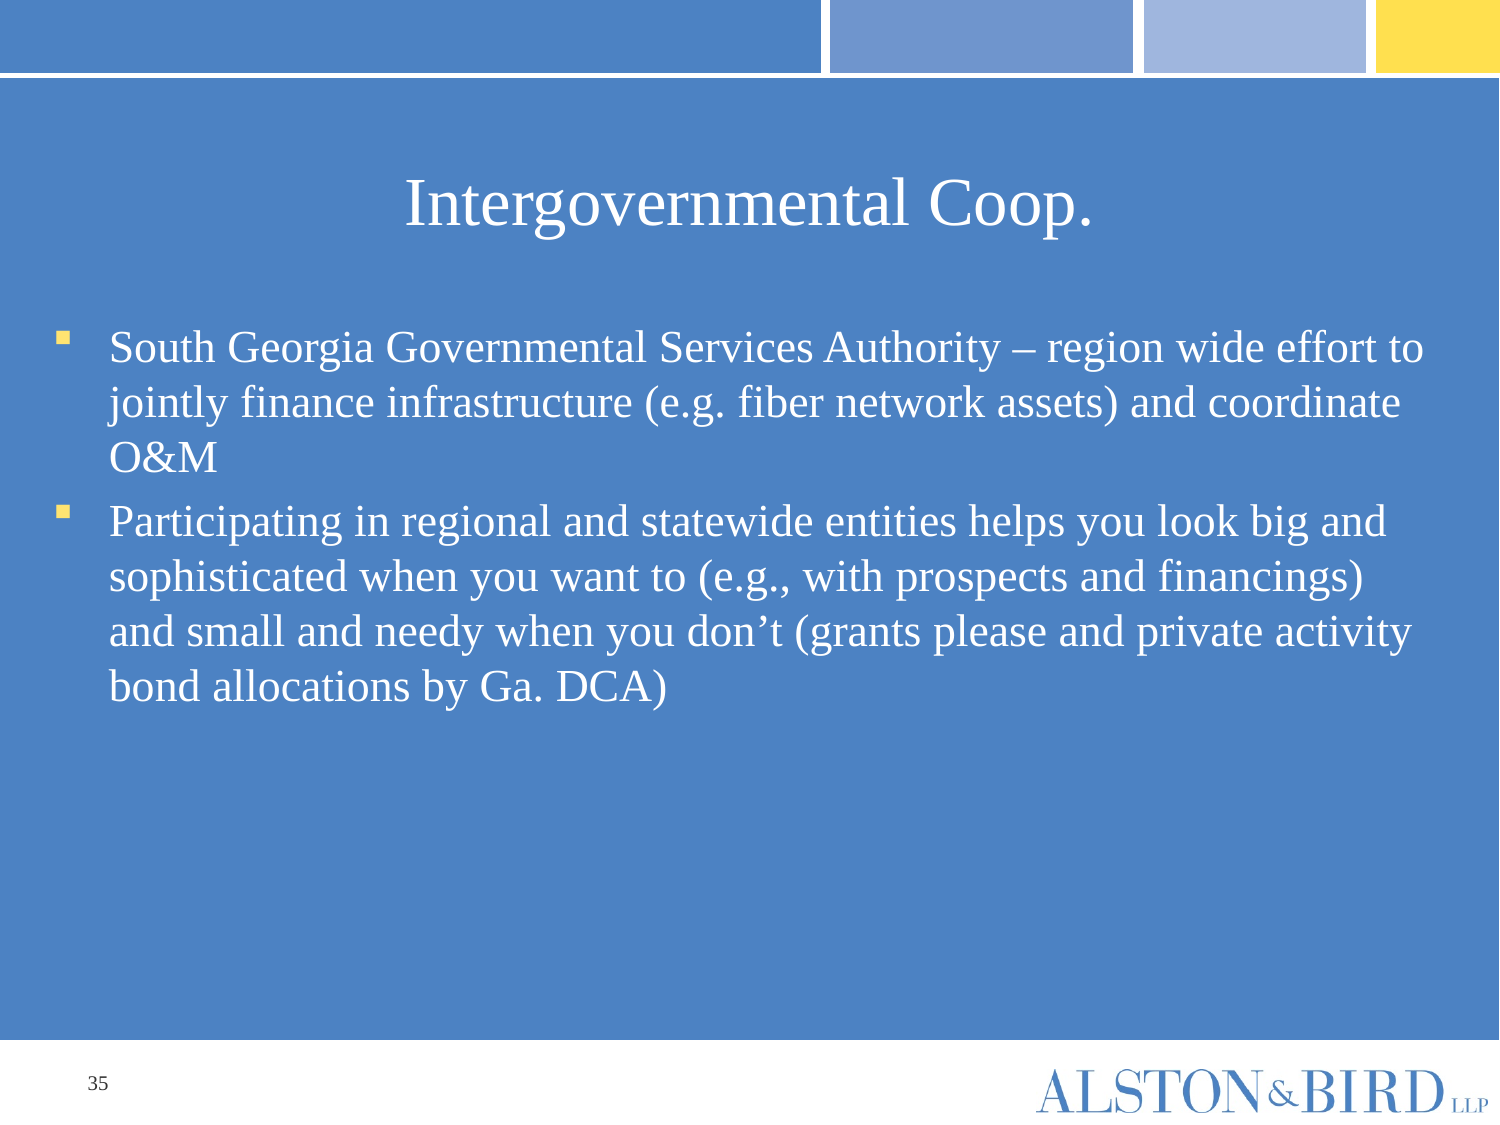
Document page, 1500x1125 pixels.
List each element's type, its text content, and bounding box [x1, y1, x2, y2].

title Intergovernmental Coop. [37, 121, 1463, 275]
list South Georgia Governmental Services Authority – region wide effort to jointly finance infrastructure (e.g. fiber network assets) and coordinate O&M Participating in regional and statewide entities helps you look big and sophisticated when you want to (e.g., with prospects and financings) and small and needy when you don’t (grants please and private activity bond allocations by Ga. DCA) [37, 308, 1450, 923]
picture [1036, 1069, 1488, 1113]
